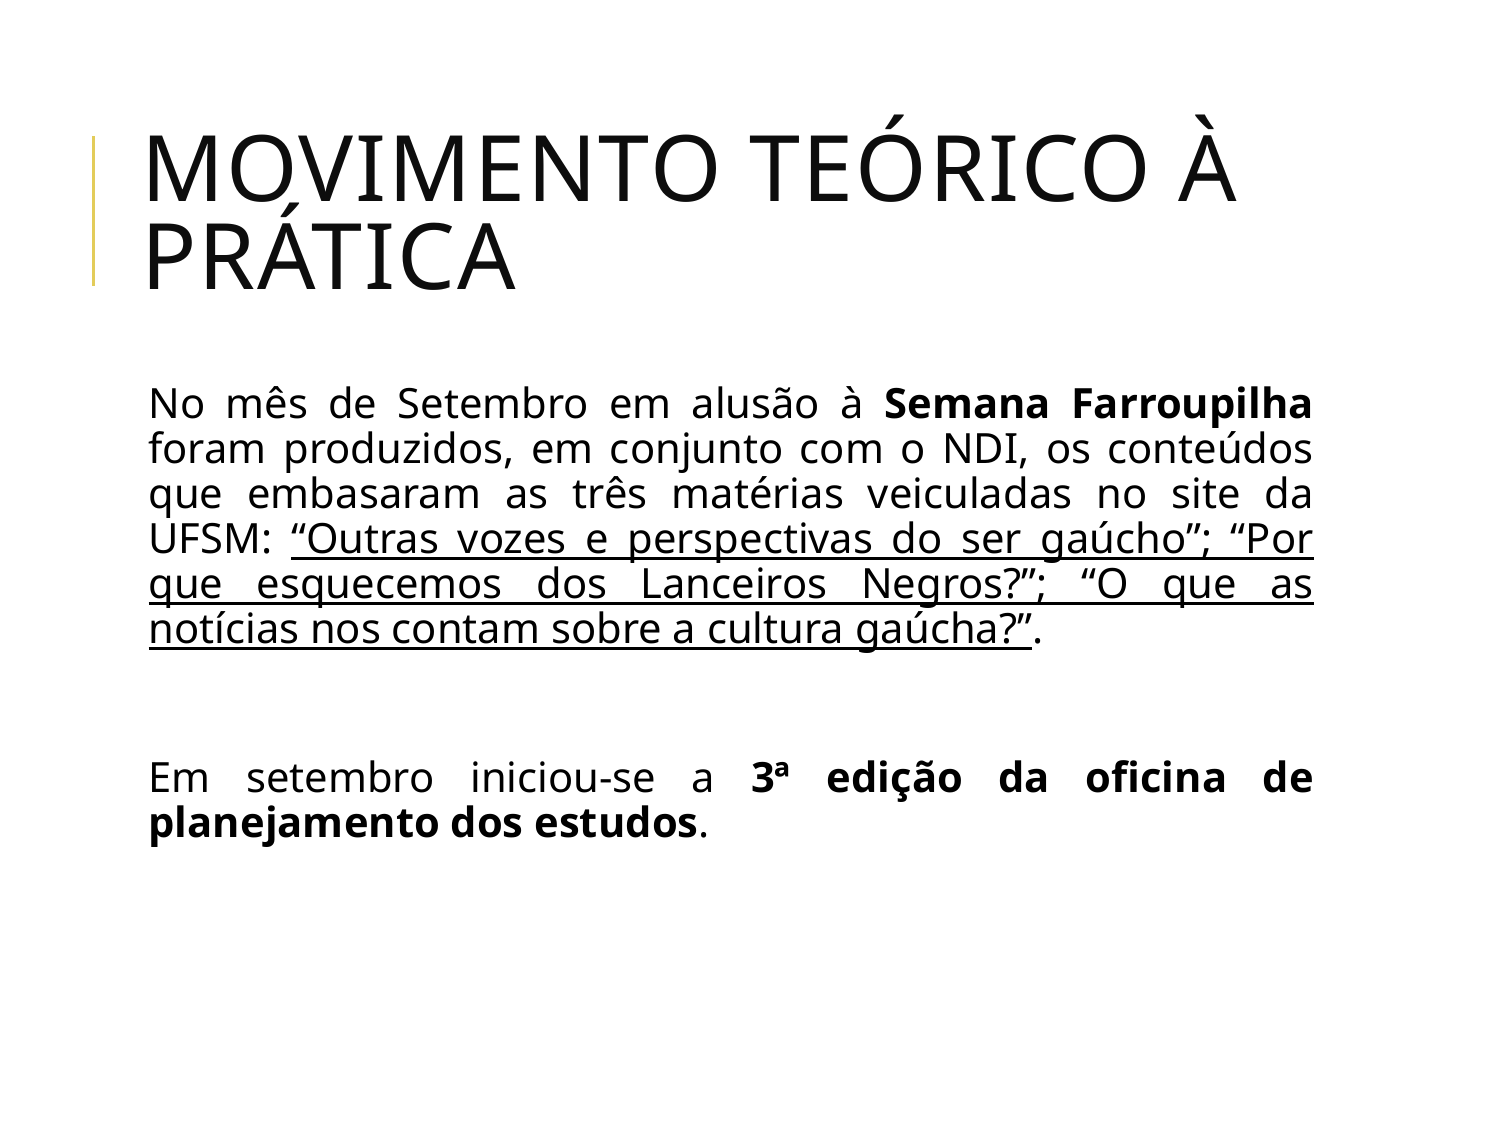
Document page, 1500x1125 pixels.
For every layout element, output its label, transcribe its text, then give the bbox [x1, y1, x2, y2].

list No mês de Setembro em alusão à Semana Farroupilha foram produzidos, em conjunto com o NDI, os conteúdos que embasaram as três matérias veiculadas no site da UFSM: “Outras vozes e perspectivas do ser gaúcho”; “Por que esquecemos dos Lanceiros Negros?”; “O que as notícias nos contam sobre a cultura gaúcha?”. Em setembro iniciou-se a 3ª edição da oficina de planejamento dos estudos. [126, 375, 1322, 1035]
title Movimento teórico à prática [126, 96, 1322, 342]
